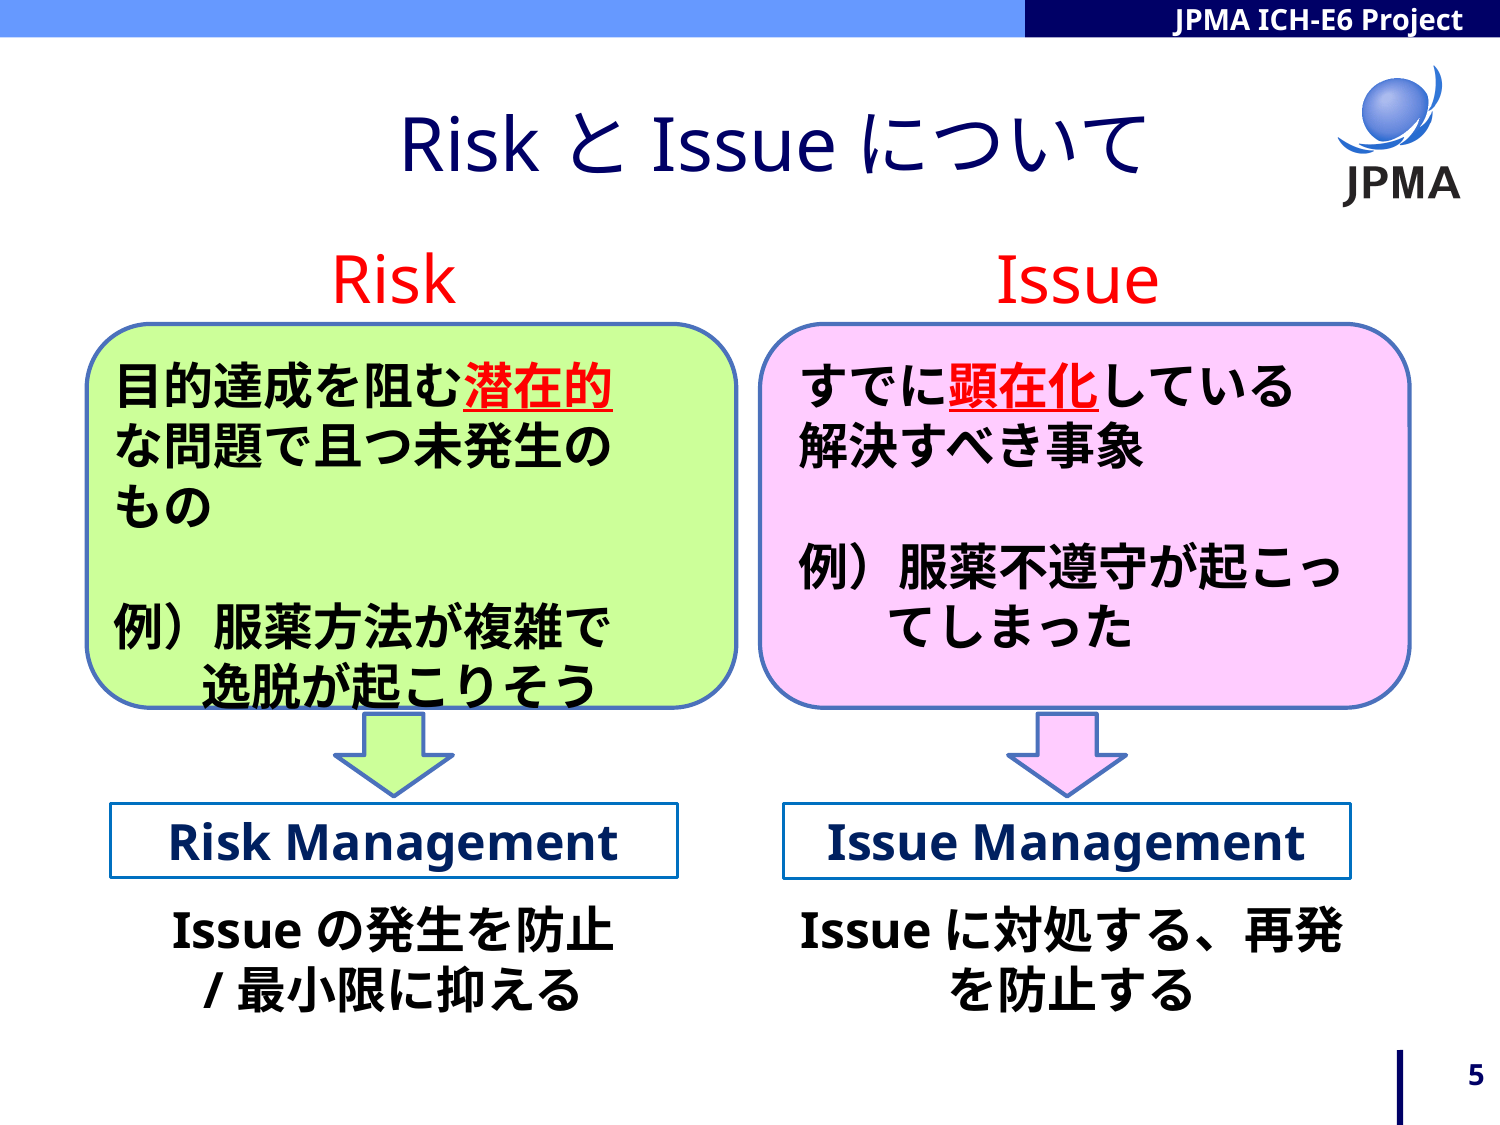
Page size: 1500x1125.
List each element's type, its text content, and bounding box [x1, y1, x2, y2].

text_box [86, 229, 1410, 1028]
slide_number 5 [1187, 1048, 1500, 1124]
picture [1328, 54, 1481, 209]
title RiskとIssueについて [101, 54, 1452, 230]
